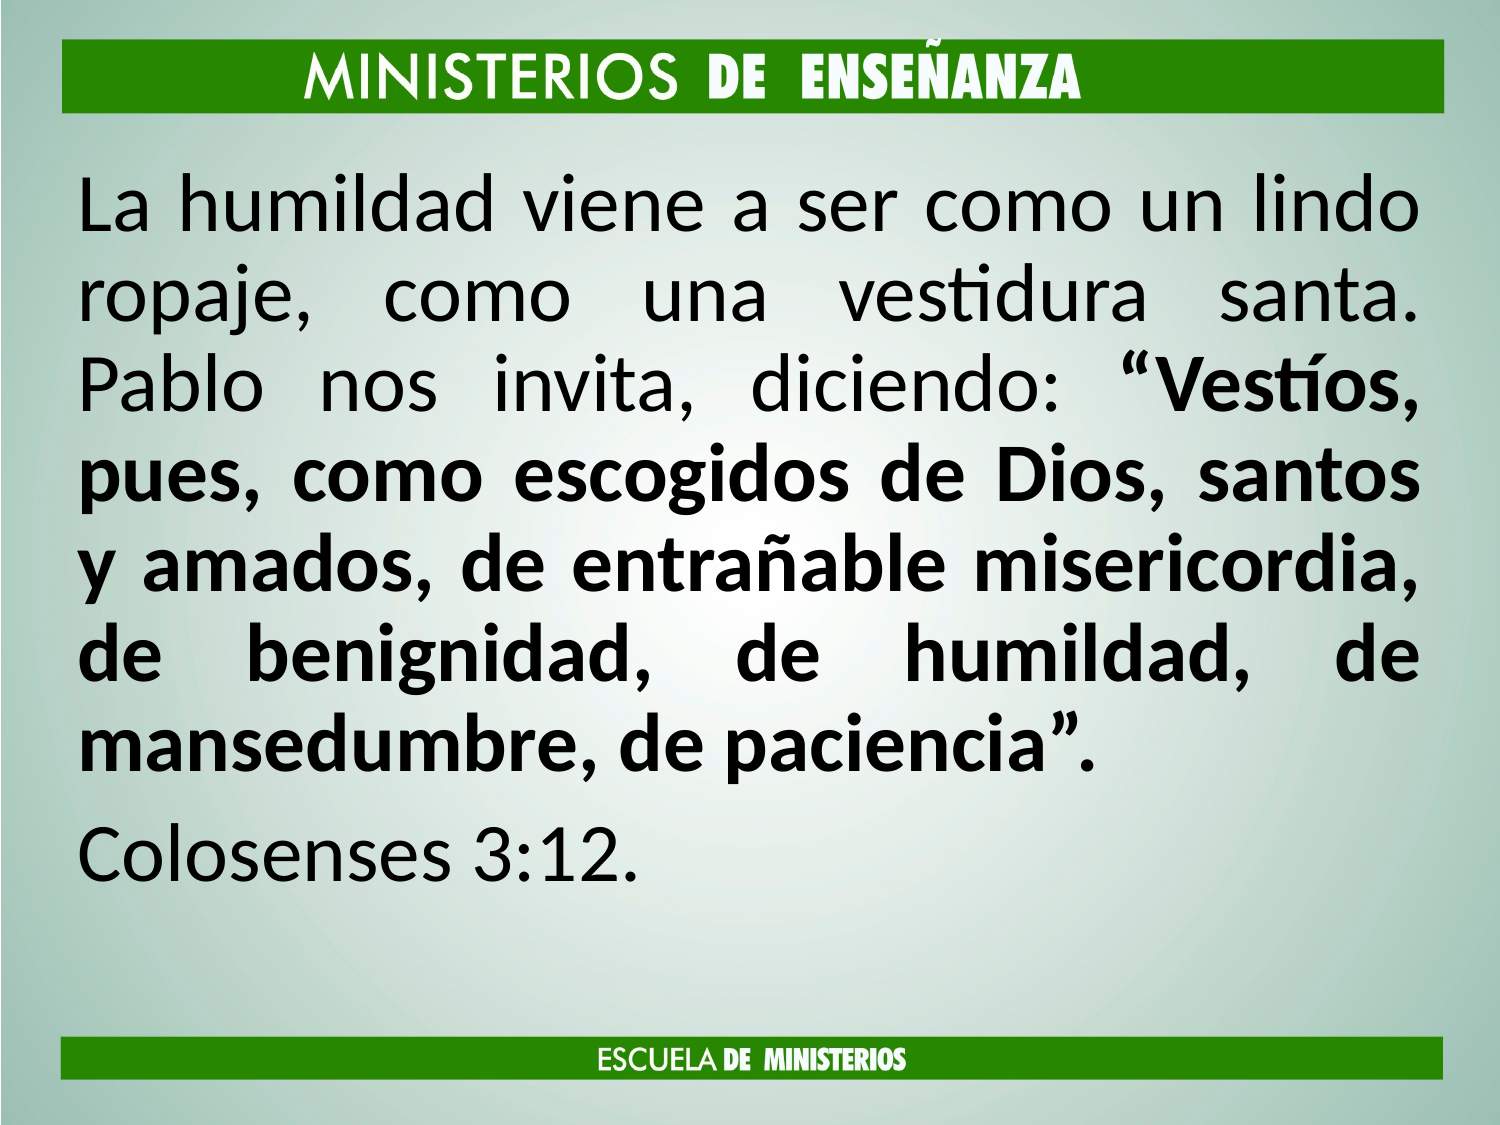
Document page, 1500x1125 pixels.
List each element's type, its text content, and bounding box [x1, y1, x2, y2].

list La humildad viene a ser como un lindo ropaje, como una vestidura santa. Pablo nos invita, diciendo: “Vestíos, pues, como escogidos de Dios, santos y amados, de entrañable misericordia, de benignidad, de humildad, de mansedumbre, de paciencia”. Colosenses 3:12. [62, 152, 1438, 956]
